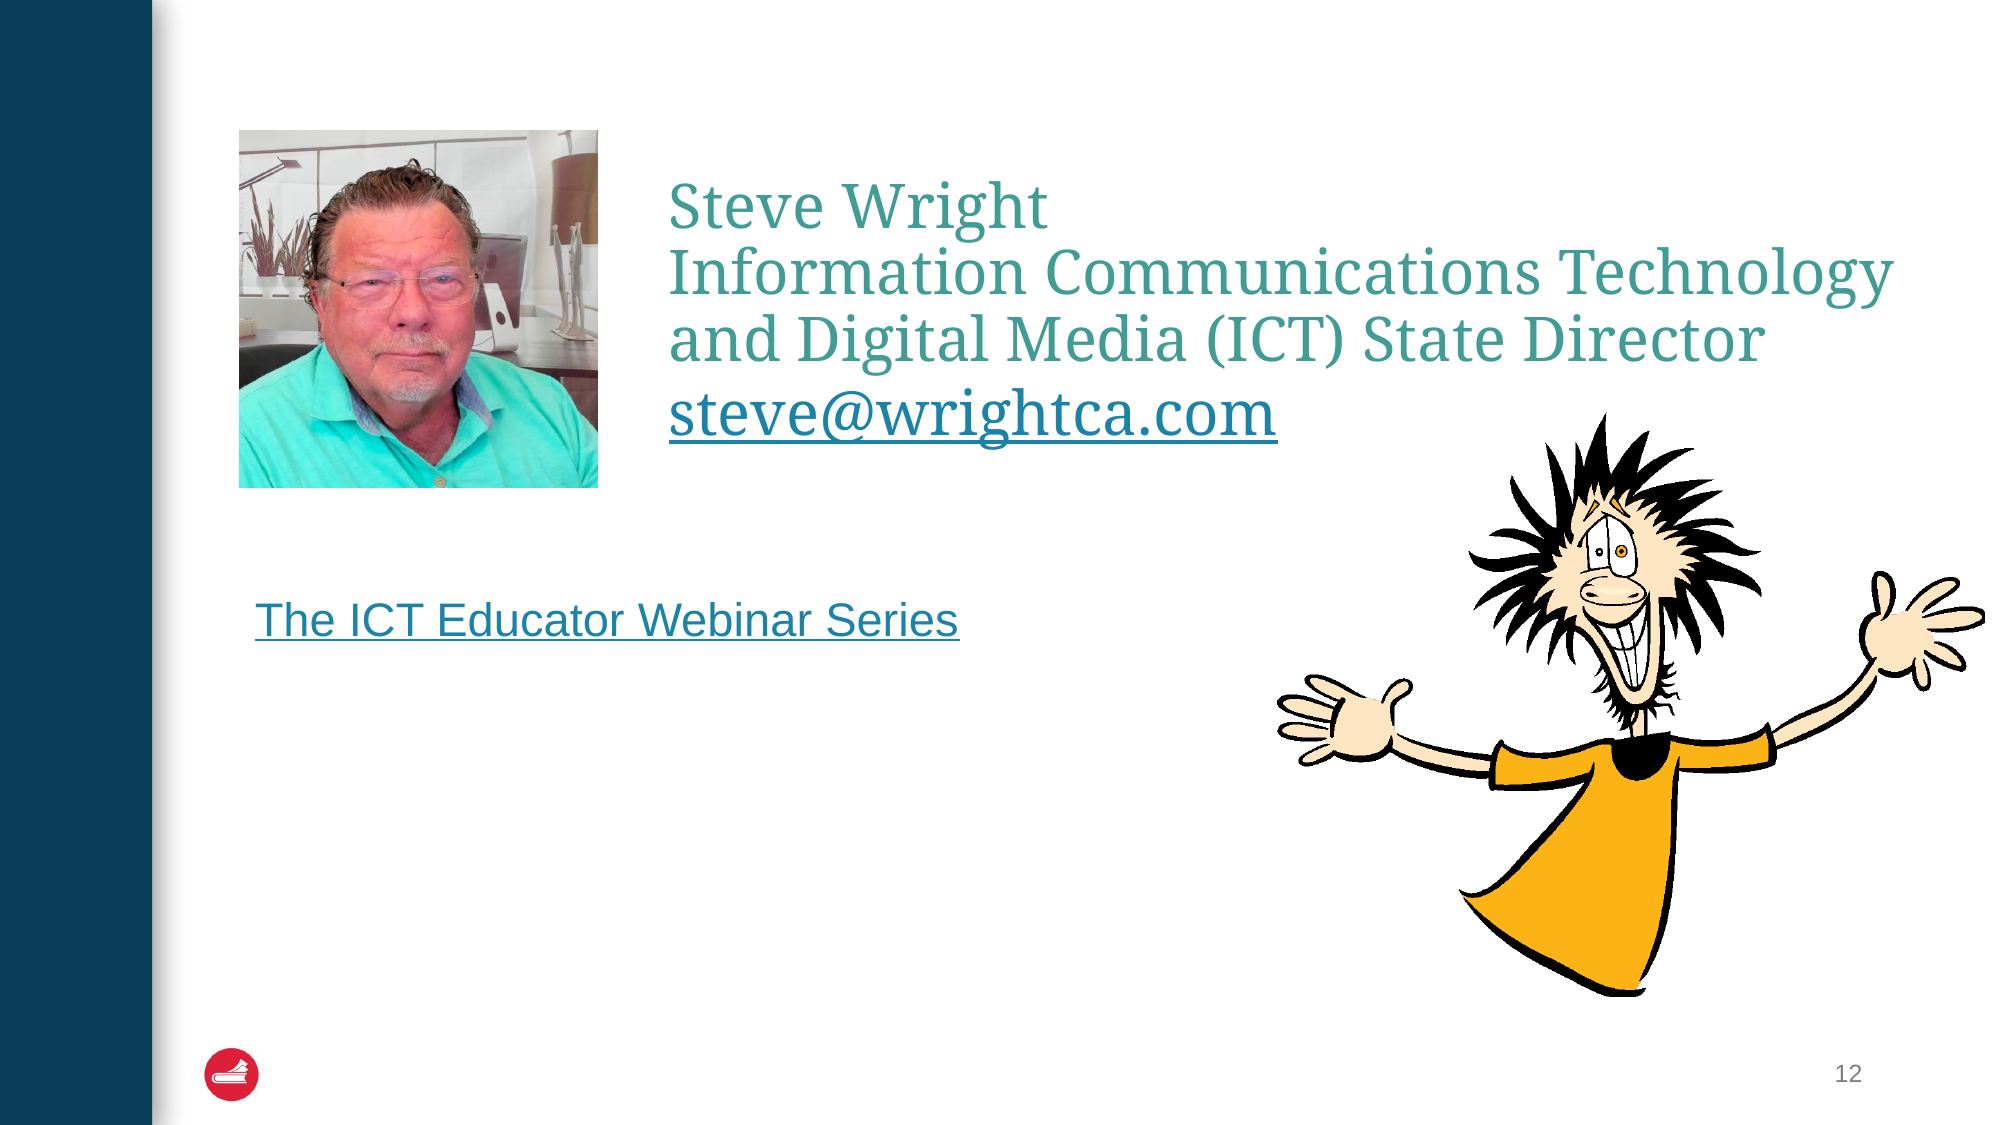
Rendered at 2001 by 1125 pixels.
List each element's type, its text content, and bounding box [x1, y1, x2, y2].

text_box The ICT Educator Webinar Series [239, 580, 1154, 728]
picture [202, 1046, 260, 1103]
picture [239, 129, 599, 489]
picture [1277, 411, 1986, 997]
title Steve Wright Information Communications Technology and Digital Media (ICT) State Director steve@wrightca.com [653, 270, 1970, 488]
slide_number 12 [1712, 1042, 1863, 1103]
